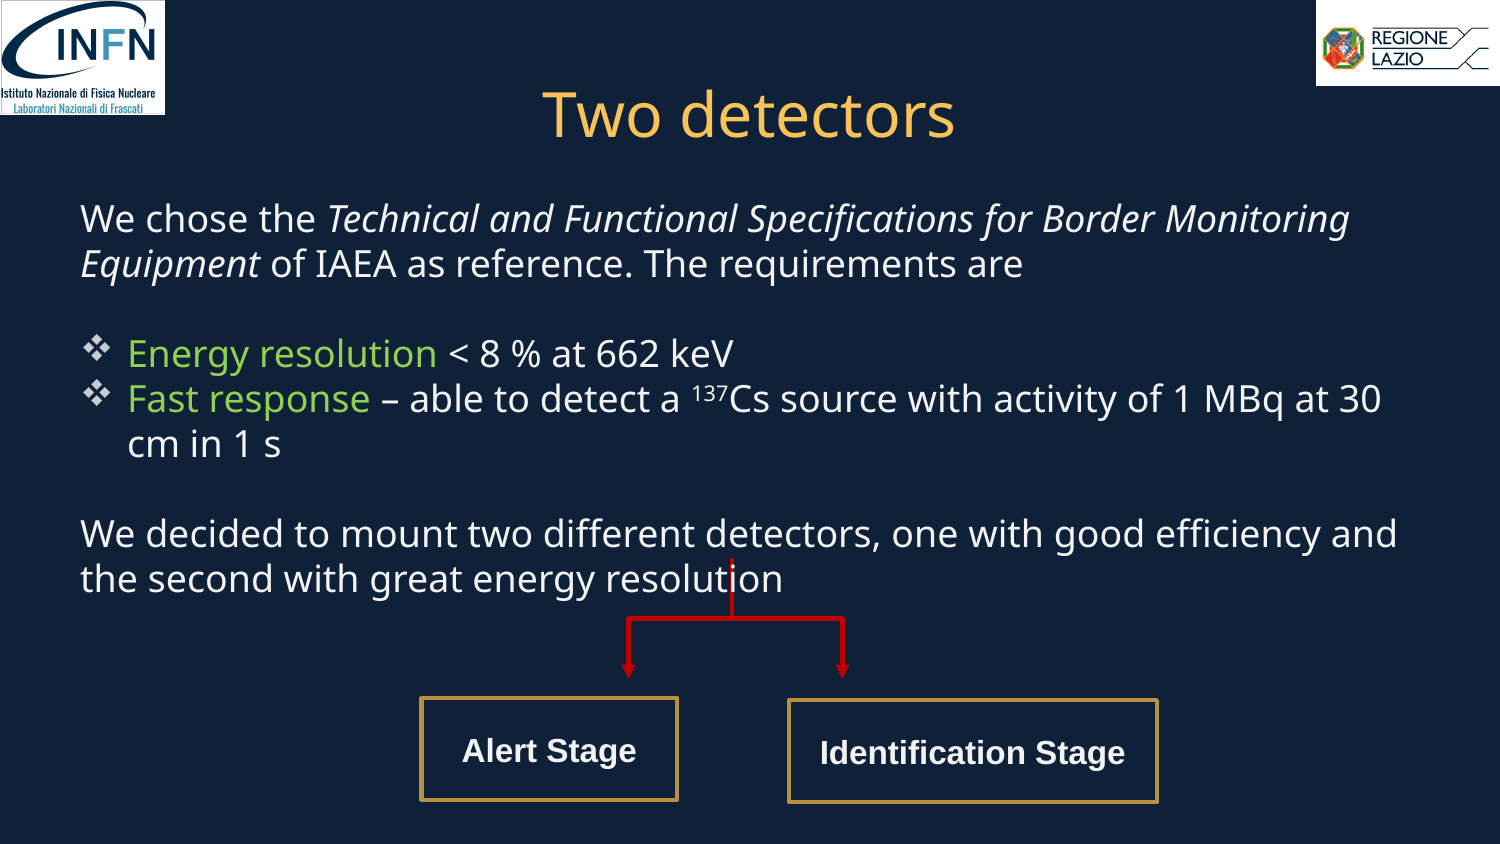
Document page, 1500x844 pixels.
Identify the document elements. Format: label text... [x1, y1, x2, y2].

text_box Alert Stage [419, 696, 679, 802]
text_box We chose the Technical and Functional Specifications for Border Monitoring Equipment of IAEA as reference. The requirements are Energy resolution < 8 % at 662 keV Fast response – able to detect a 137Cs source with activity of 1 MBq at 30 cm in 1 s We decided to mount two different detectors, one with good efficiency and the second with great energy resolution [65, 187, 1435, 678]
picture [0, 0, 166, 115]
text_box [726, 562, 848, 674]
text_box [619, 566, 741, 671]
title Two detectors [273, 59, 1227, 175]
picture [1315, 0, 1500, 86]
text_box Identification Stage [787, 698, 1159, 804]
